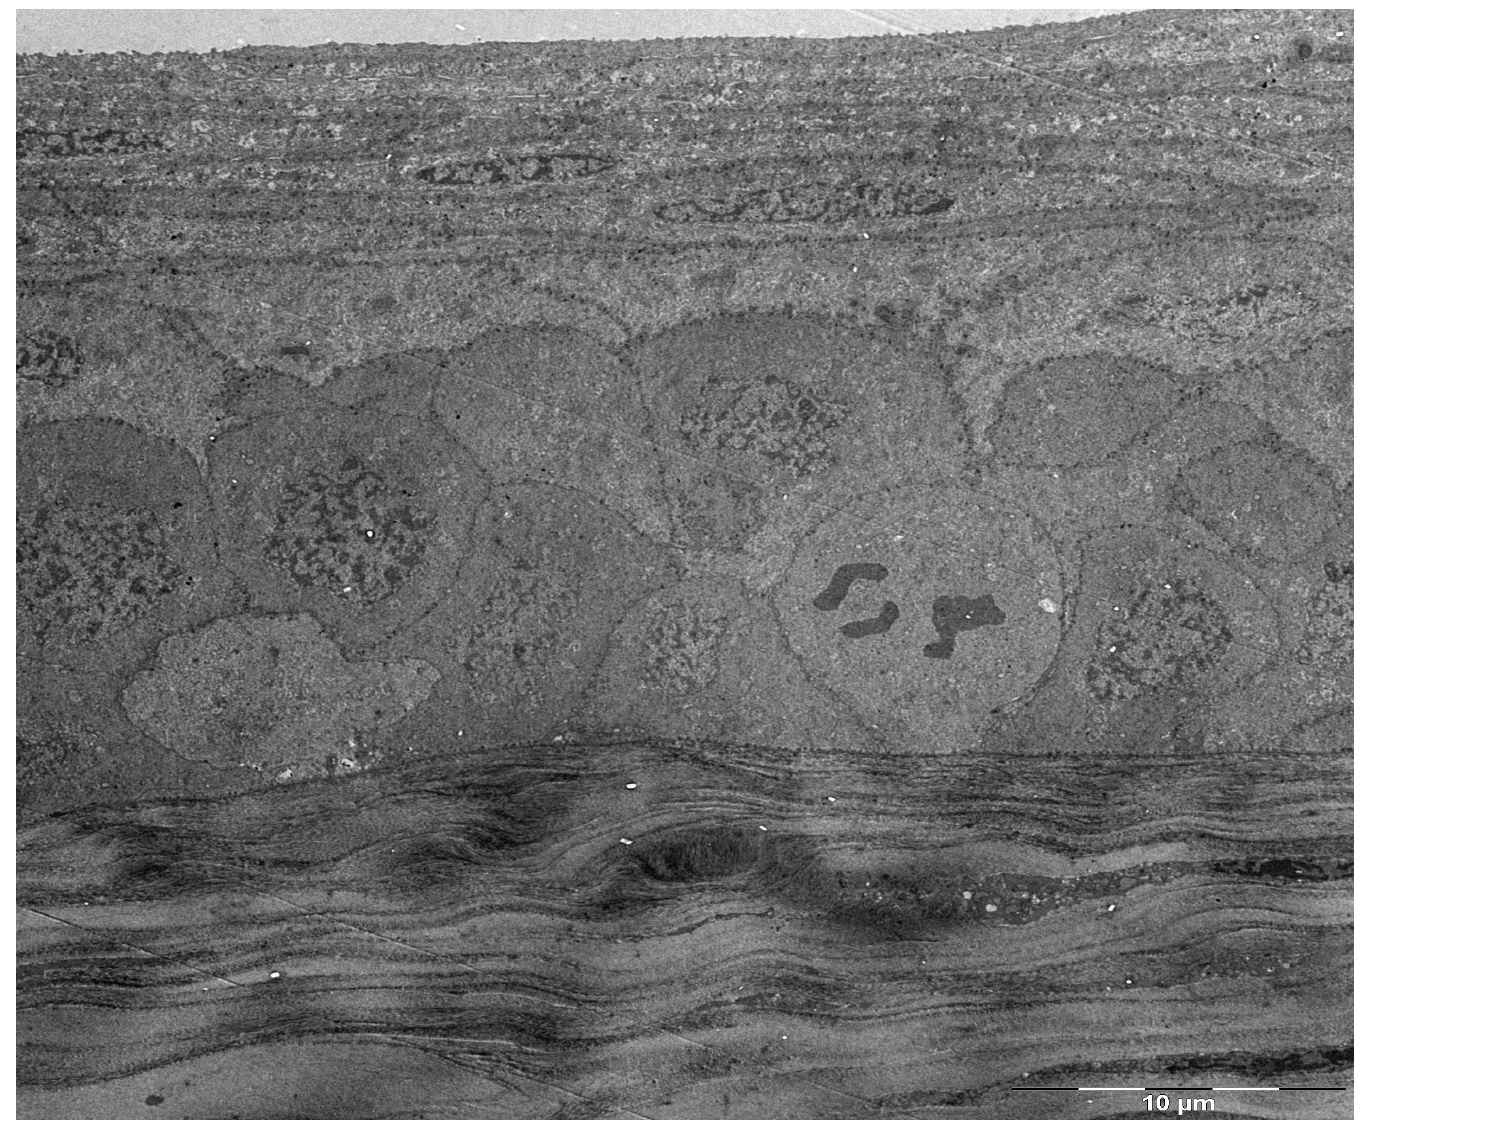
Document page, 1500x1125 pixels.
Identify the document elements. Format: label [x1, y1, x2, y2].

list [16, 9, 1354, 1120]
